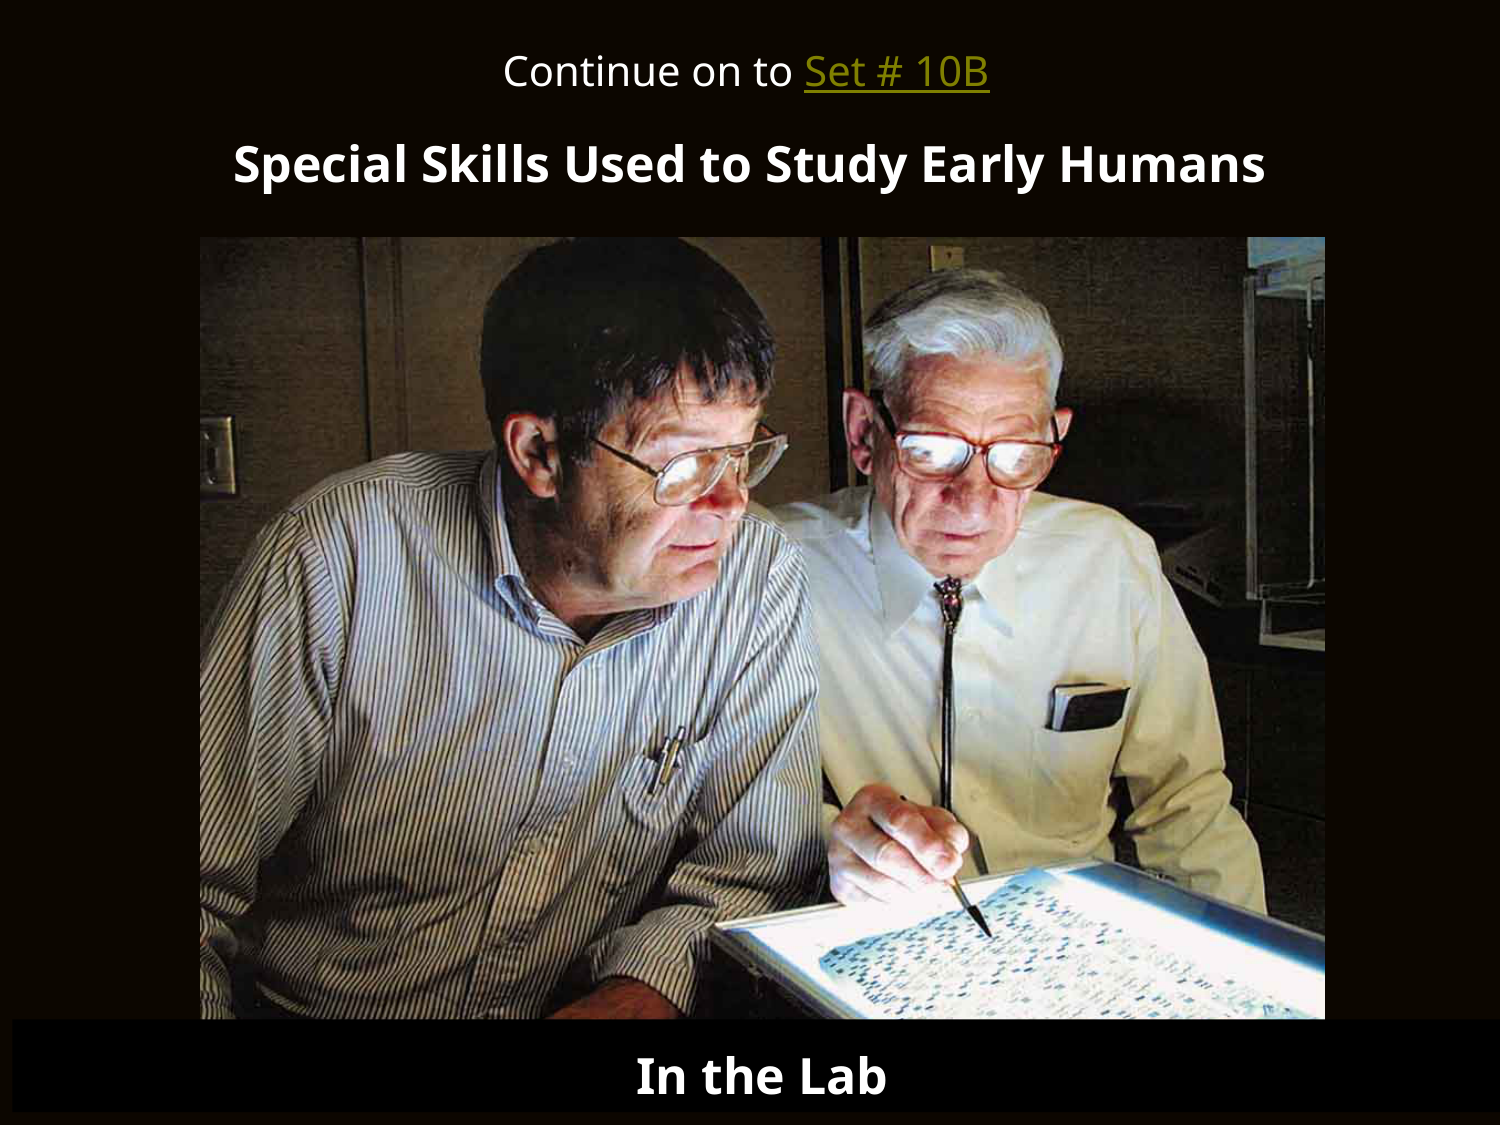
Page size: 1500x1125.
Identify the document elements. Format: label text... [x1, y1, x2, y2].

text_box Continue on to Set # 10B [487, 37, 1005, 110]
picture [199, 236, 1326, 1088]
text_box Special Skills Used to Study Early Humans [137, 124, 1363, 200]
text_box In the Lab [12, 1019, 1500, 1113]
